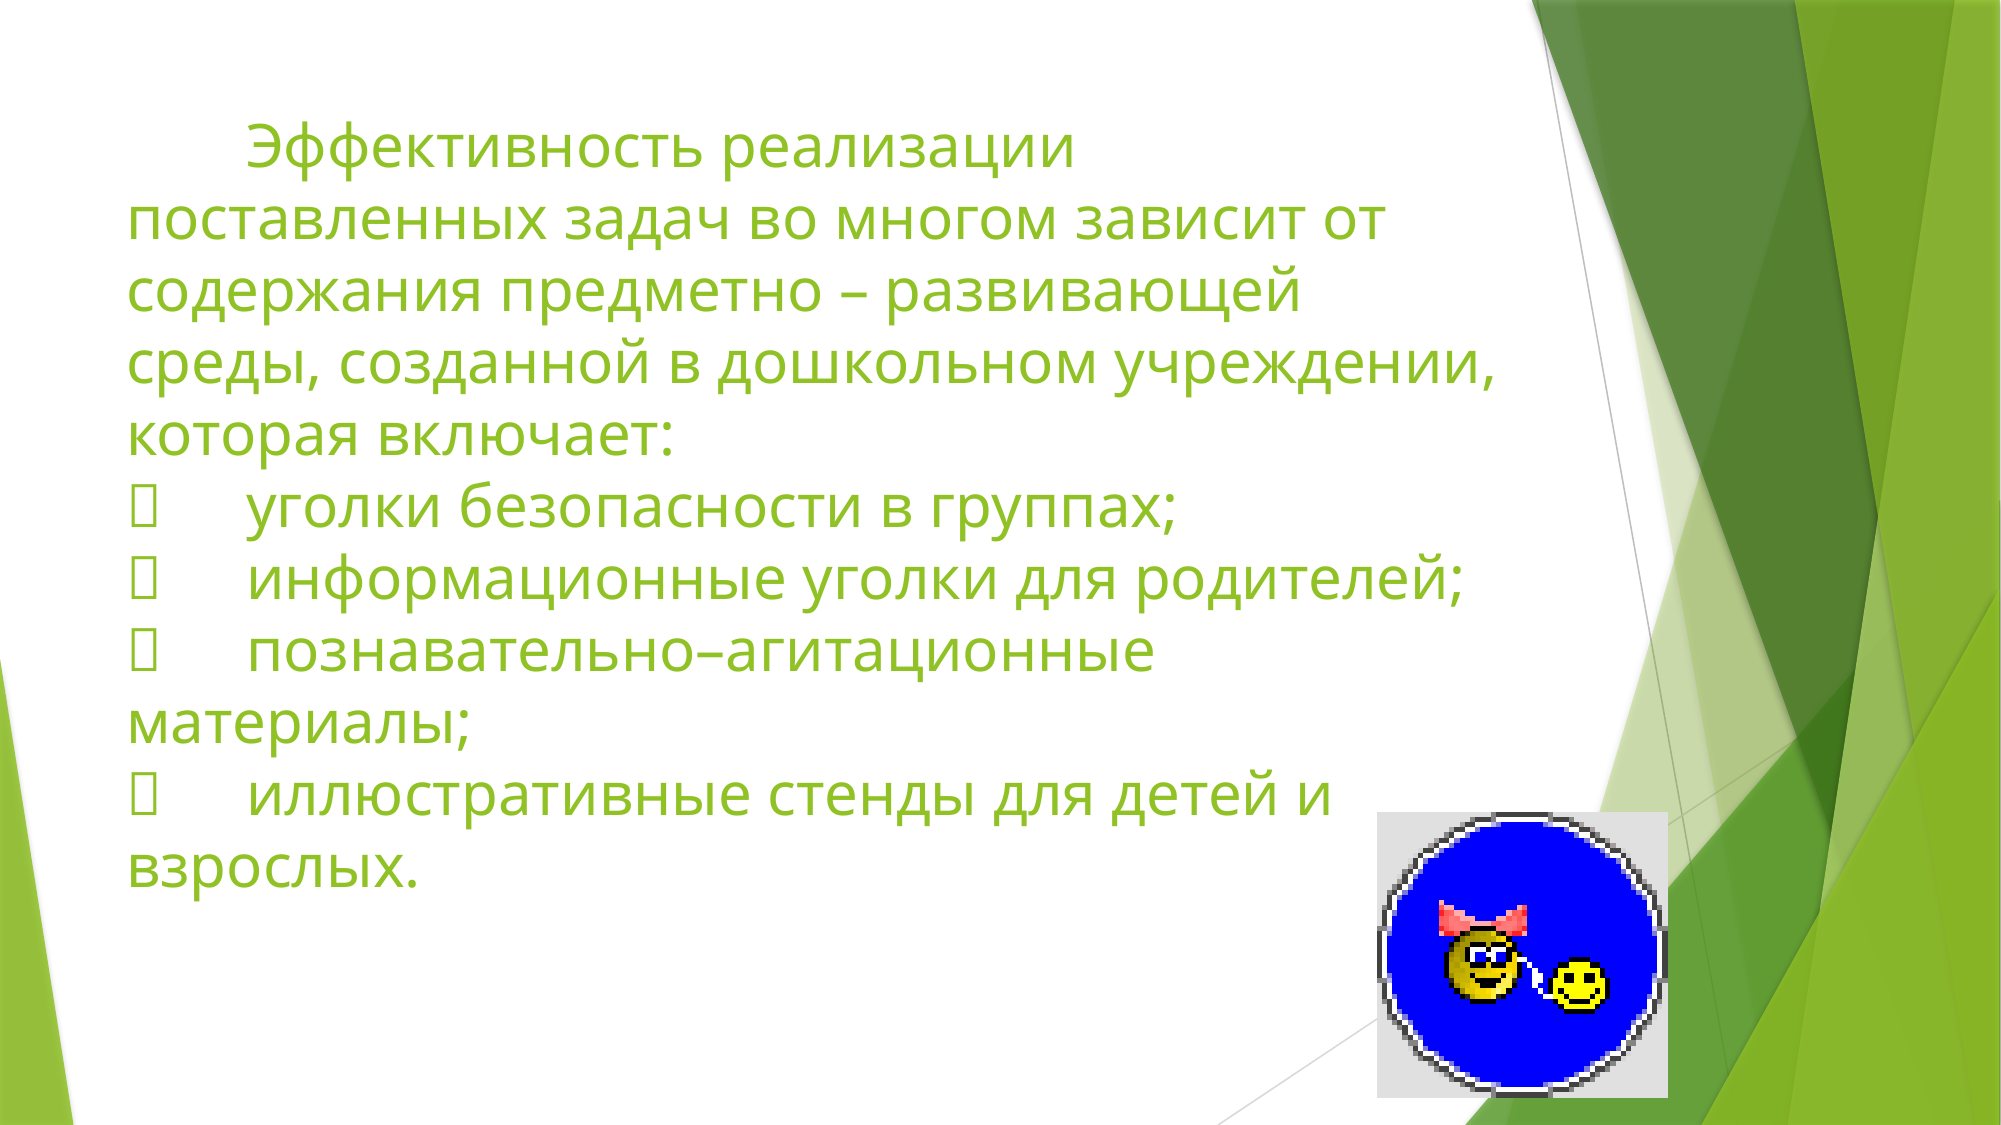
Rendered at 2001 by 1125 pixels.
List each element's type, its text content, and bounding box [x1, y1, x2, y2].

picture [1376, 812, 1669, 1099]
title Эффективность реализации поставленных задач во многом зависит от содержания предметно – развивающей среды, созданной в дошкольном учреждении, которая включает:  уголки безопасности в группах;  информационные уголки для родителей;  познавательно–агитационные материалы;  иллюстративные стенды для детей и взрослых. [111, 99, 1522, 1062]
